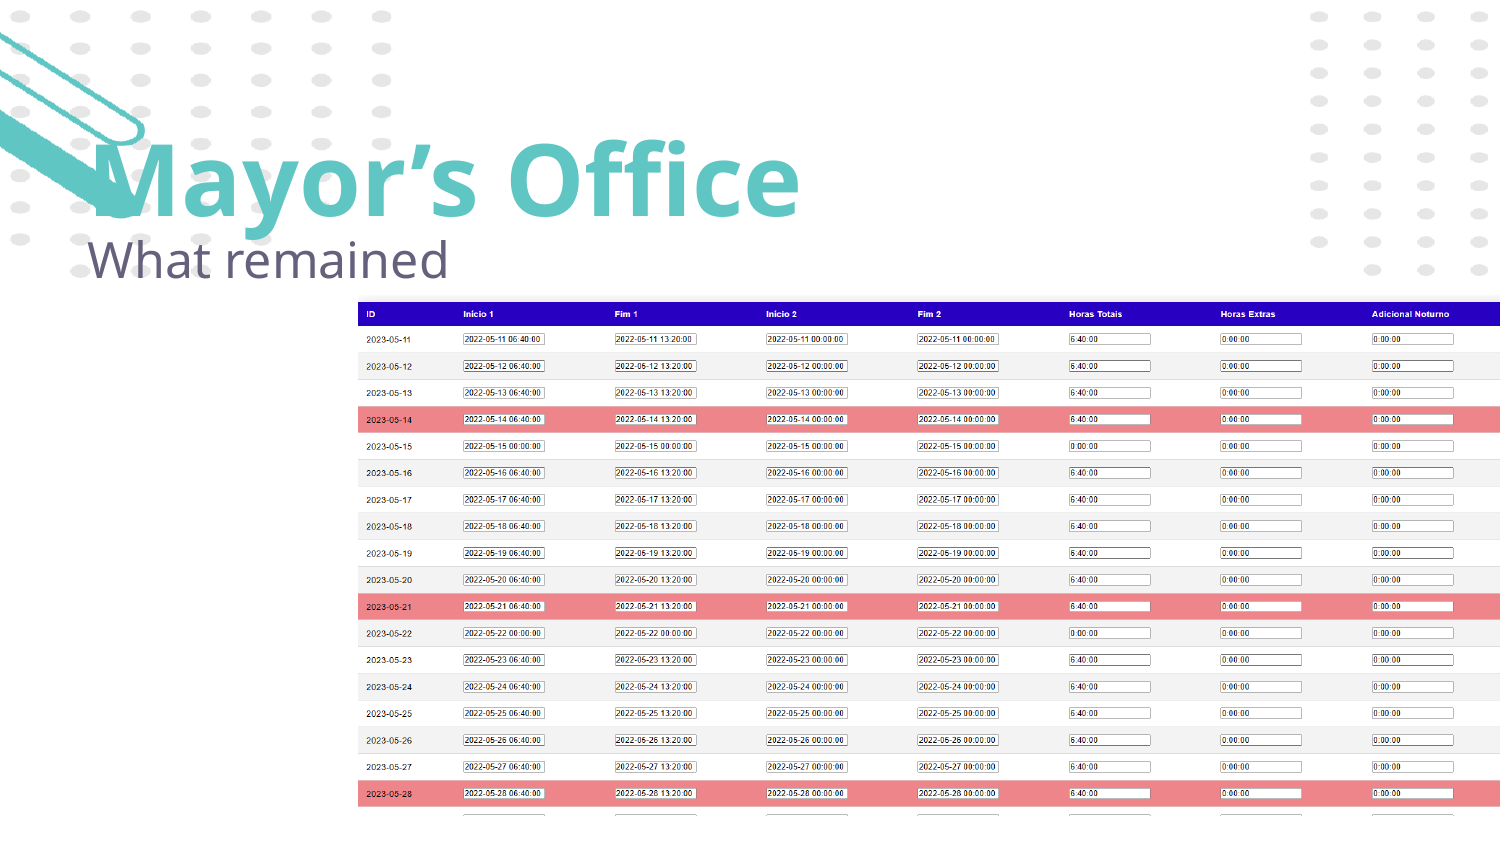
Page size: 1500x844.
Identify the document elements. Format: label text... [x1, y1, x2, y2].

text_box What remained [87, 220, 549, 296]
text_box Mayor’s Office [87, 102, 1329, 237]
picture [0, 0, 1500, 844]
